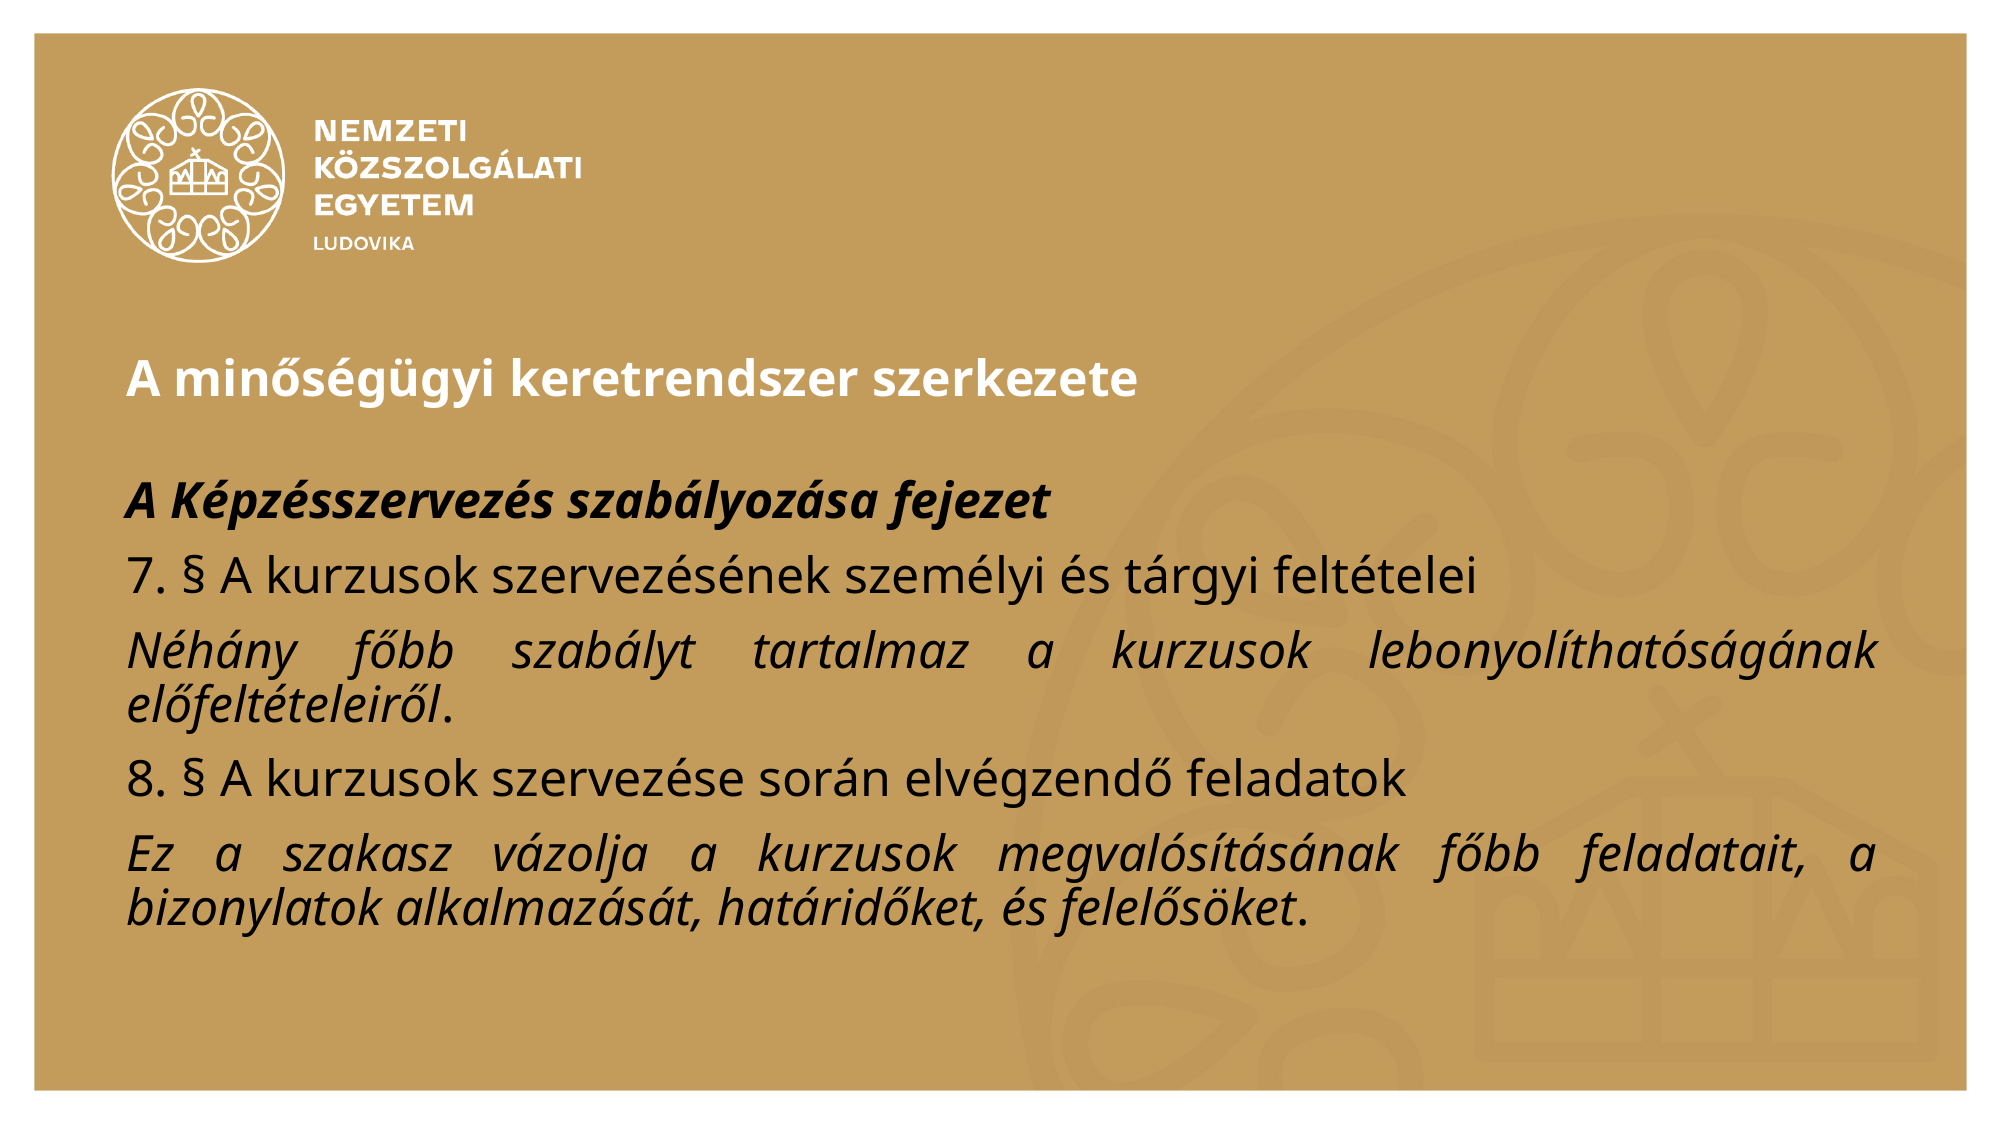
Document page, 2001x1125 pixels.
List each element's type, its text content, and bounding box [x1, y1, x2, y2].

picture [0, 0, 2001, 1125]
title A minőségügyi keretrendszer szerkezete [111, 327, 1894, 415]
subtitle A Képzésszervezés szabályozása fejezet 7. § A kurzusok szervezésének személyi és tárgyi feltételei Néhány főbb szabályt tartalmaz a kurzusok lebonyolíthatóságának előfeltételeiről. 8. § A kurzusok szervezése során elvégzendő feladatok Ez a szakasz vázolja a kurzusok megvalósításának főbb feladatait, a bizonylatok alkalmazását, határidőket, és felelősöket. [111, 467, 1894, 1007]
